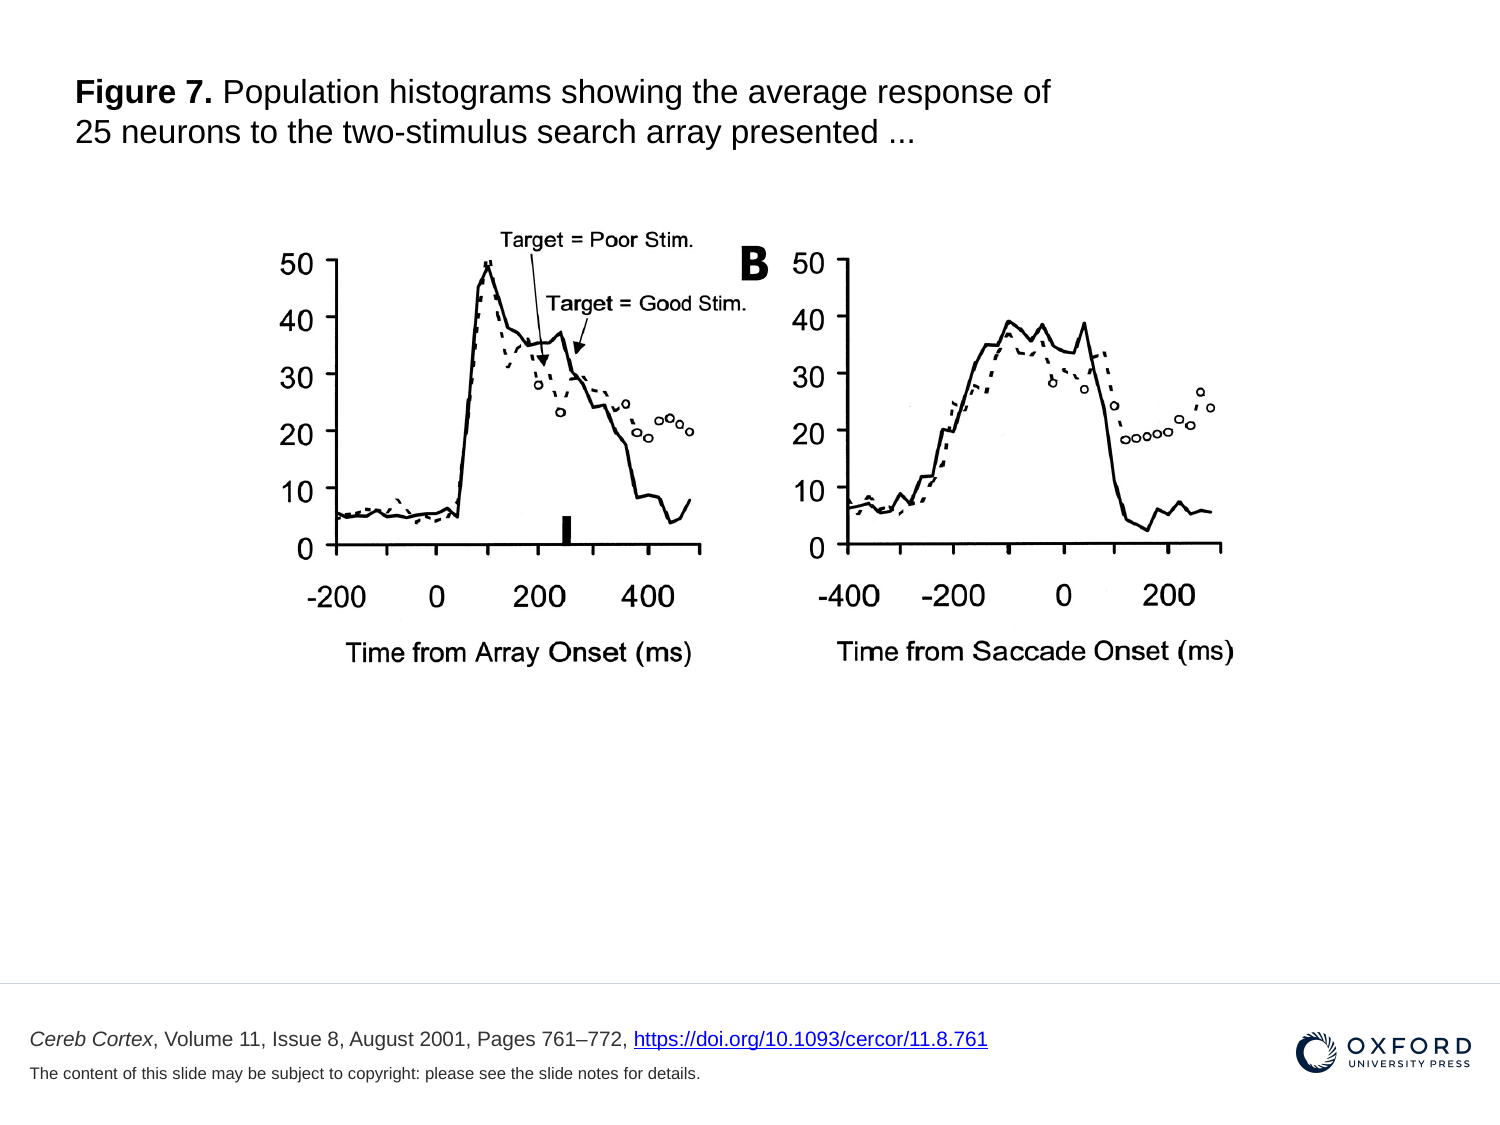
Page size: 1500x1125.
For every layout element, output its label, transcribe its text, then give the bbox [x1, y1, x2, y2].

picture [262, 224, 1238, 680]
picture [1296, 1032, 1471, 1073]
footer Cereb Cortex, Volume 11, Issue 8, August 2001, Pages 761–772, https://doi.org/10.1093/cercor/11.8.761 The content of this slide may be subject to copyright: please see the slide notes for details. [0, 983, 1260, 1125]
title Figure 7. Population histograms showing the average response of 25 neurons to the two-stimulus search array presented ... [75, 69, 1078, 171]
